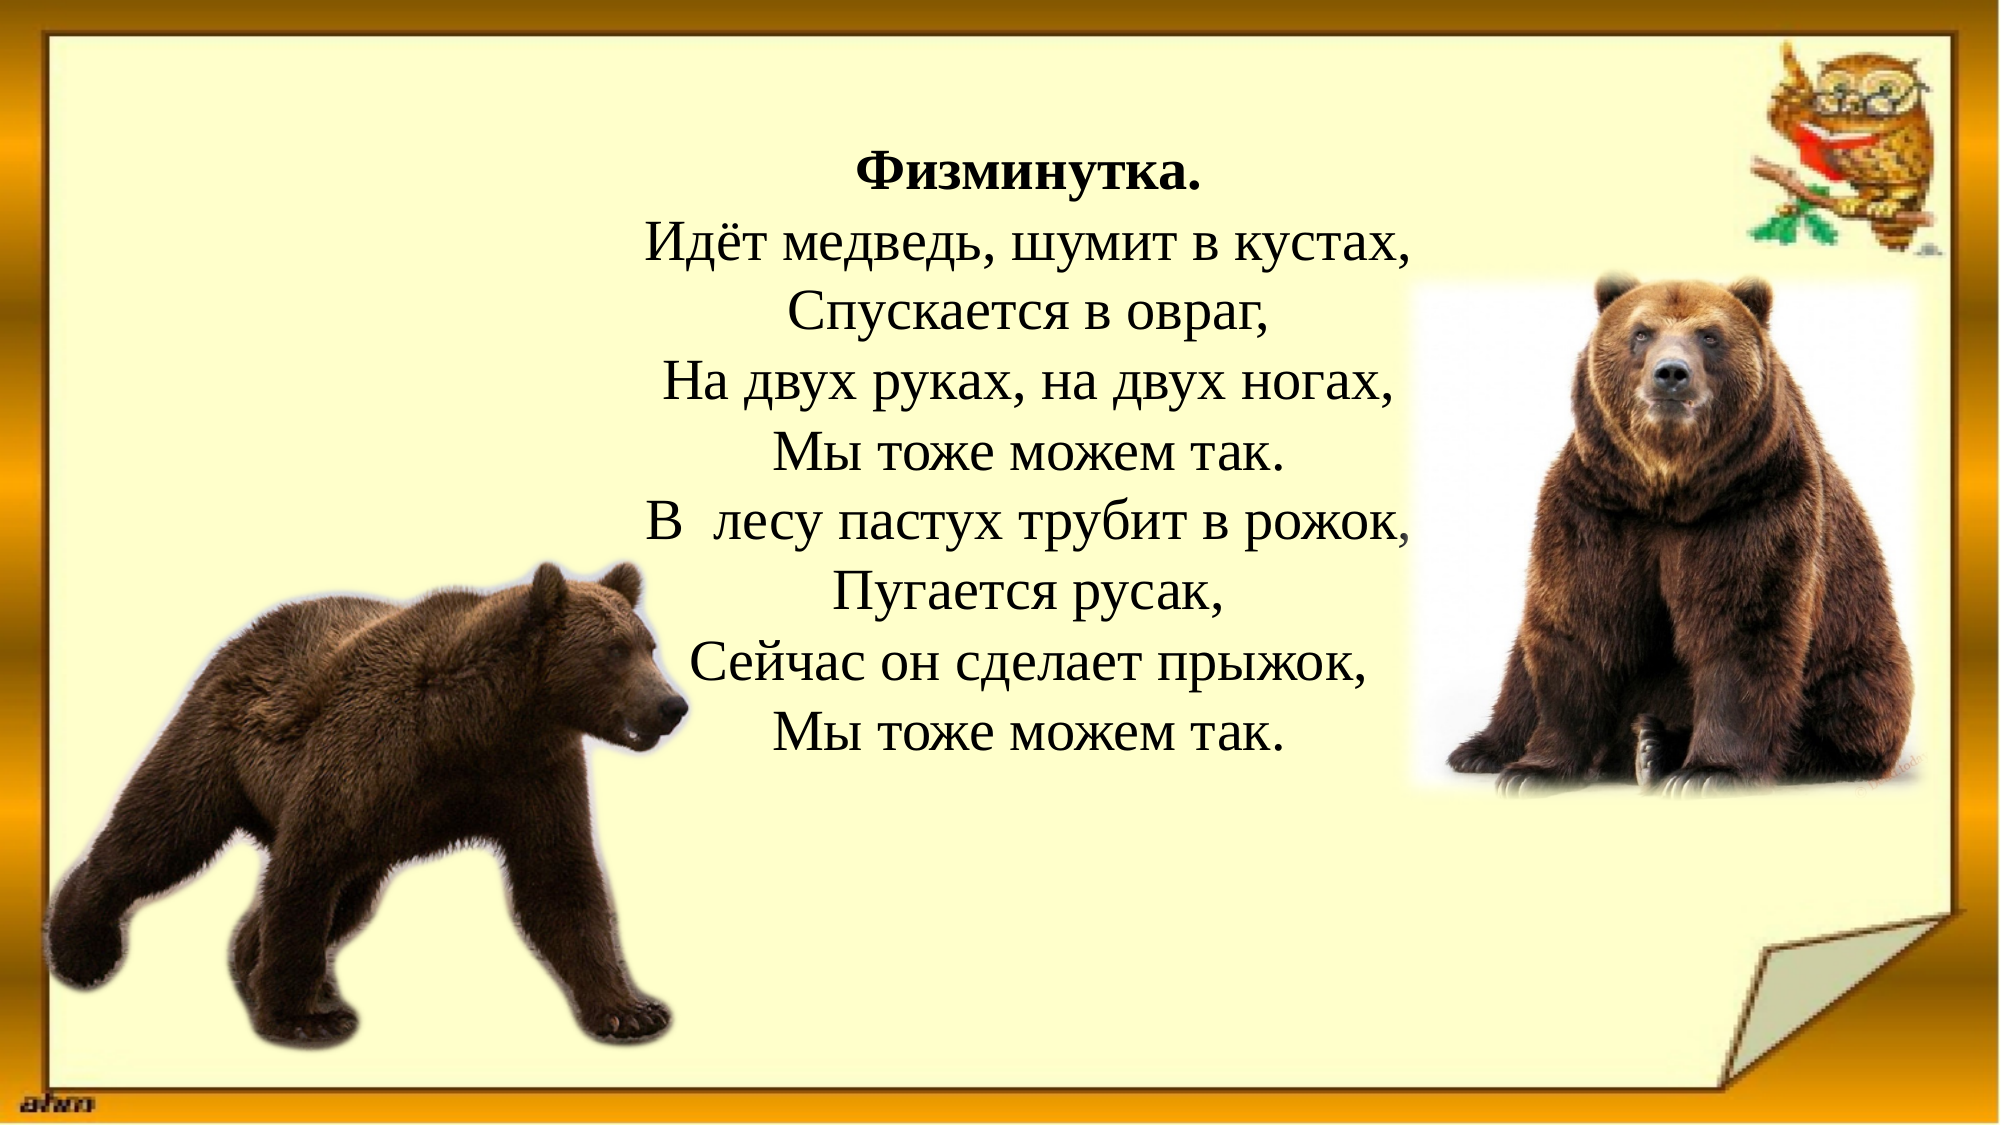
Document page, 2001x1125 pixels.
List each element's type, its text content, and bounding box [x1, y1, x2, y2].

text_box Физминутка. Идёт медведь, шумит в кустах, Спускается в овраг, На двух руках, на двух ногах, Мы тоже можем так. В лесу пастух трубит в рожок, Пугается русак, Сейчас он сделает прыжок, Мы тоже можем так. [510, 124, 1510, 859]
picture [0, 0, 2001, 1125]
